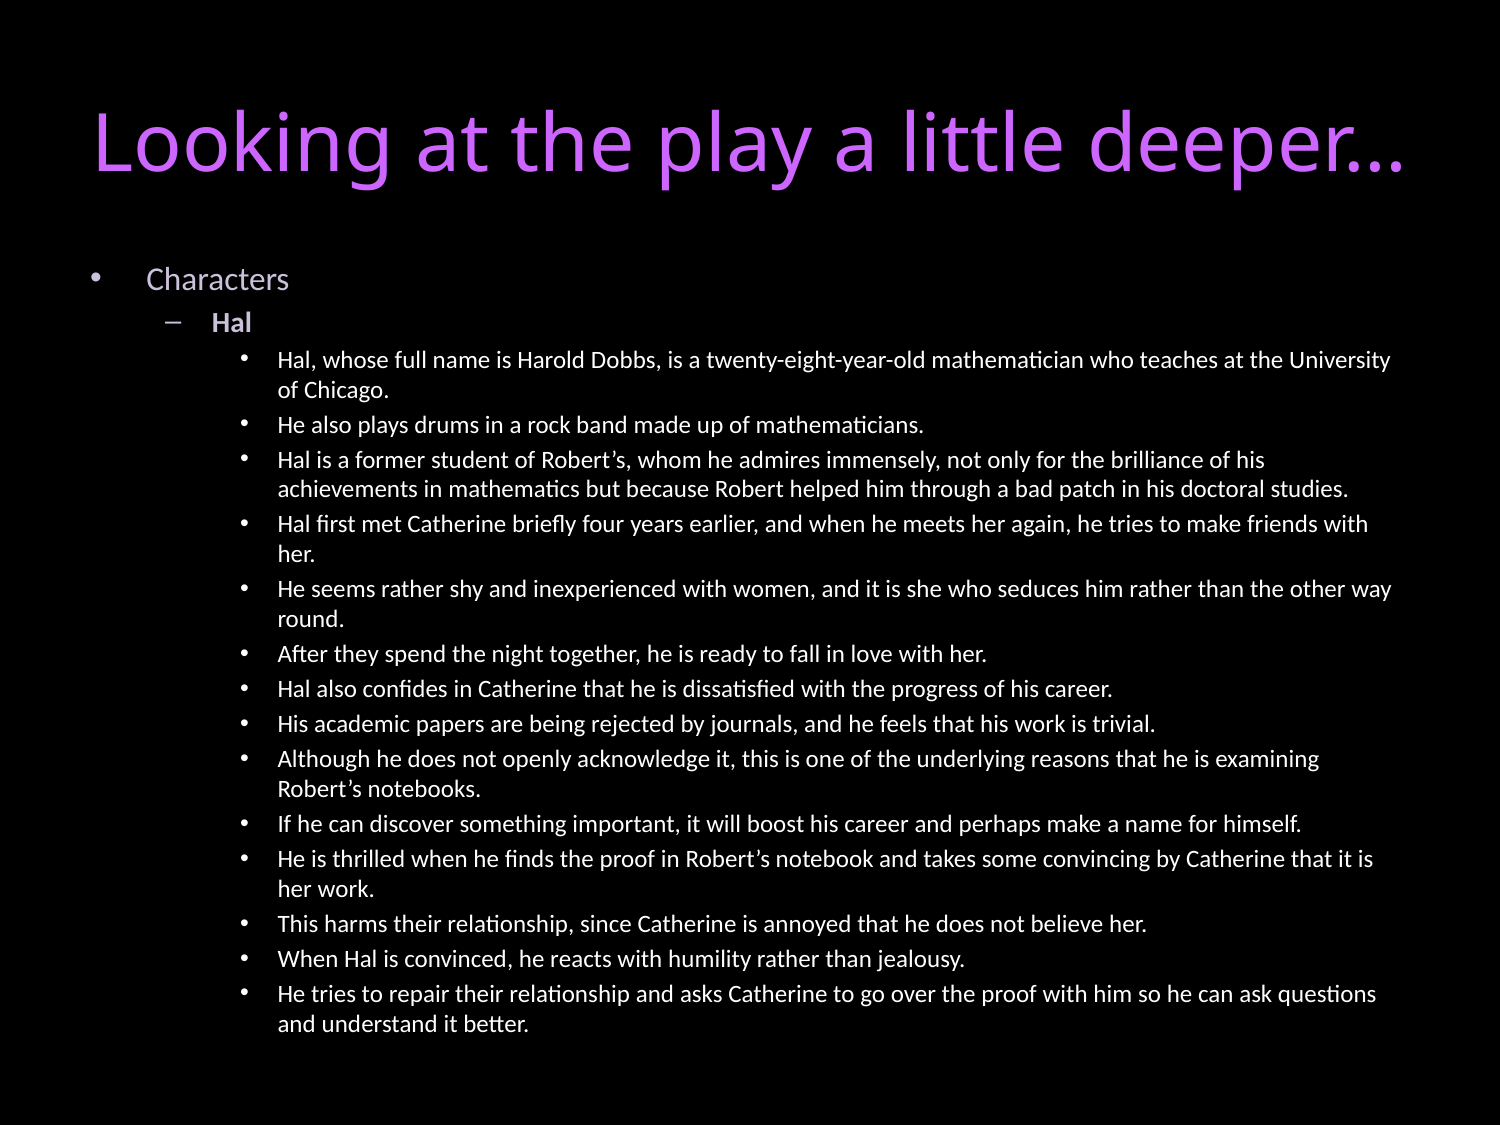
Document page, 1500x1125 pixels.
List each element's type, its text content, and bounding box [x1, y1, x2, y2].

title Looking at the play a little deeper… [75, 45, 1425, 233]
list Characters Hal Hal, whose full name is Harold Dobbs, is a twenty-eight-year-old mathematician who teaches at the University of Chicago. He also plays drums in a rock band made up of mathematicians. Hal is a former student of Robert’s, whom he admires immensely, not only for the brilliance of his achievements in mathematics but because Robert helped him through a bad patch in his doctoral studies. Hal first met Catherine briefly four years earlier, and when he meets her again, he tries to make friends with her. He seems rather shy and inexperienced with women, and it is she who seduces him rather than the other way round. After they spend the night together, he is ready to fall in love with her. Hal also confides in Catherine that he is dissatisfied with the progress of his career. His academic papers are being rejected by journals, and he feels that his work is trivial. Although he does not openly acknowledge it, this is one of the underlying reasons that he is examining Robert’s notebooks. If he can discover something important, it will boost his career and perhaps make a name for himself. He is thrilled when he finds the proof in Robert’s notebook and takes some convincing by Catherine that it is her work. This harms their relationship, since Catherine is annoyed that he does not believe her. When Hal is convinced, he reacts with humility rather than jealousy. He tries to repair their relationship and asks Catherine to go over the proof with him so he can ask questions and understand it better. [75, 249, 1425, 993]
